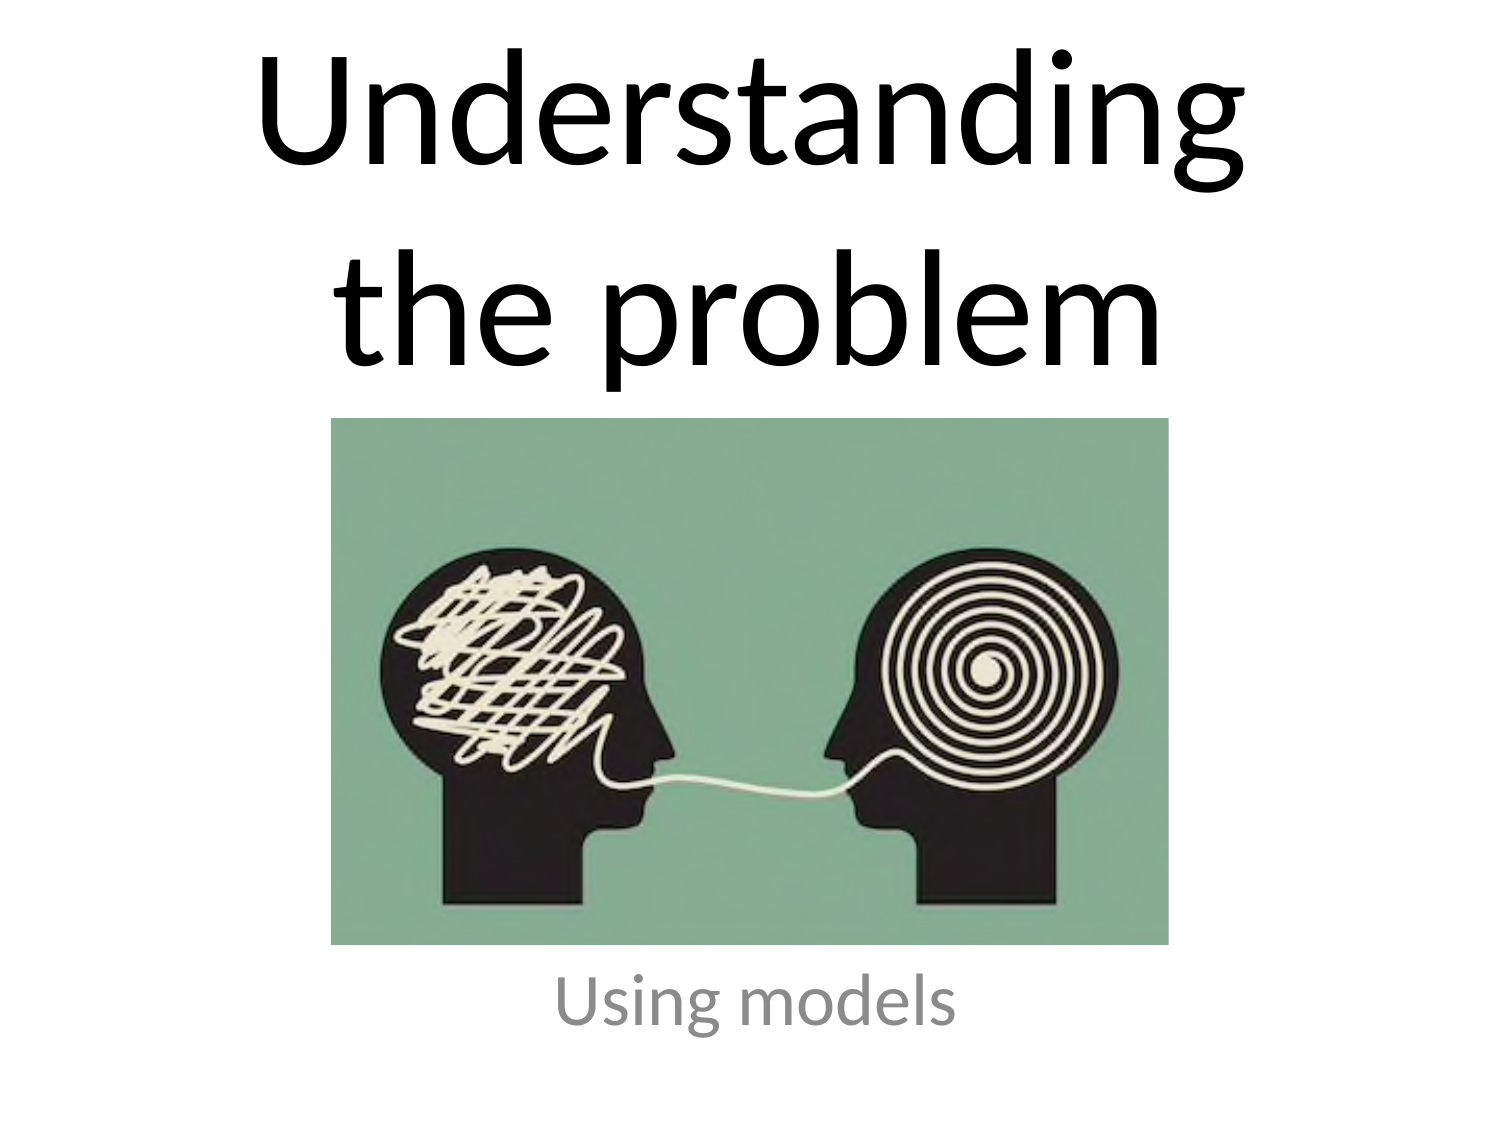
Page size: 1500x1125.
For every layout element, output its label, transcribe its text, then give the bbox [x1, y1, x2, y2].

title Understanding the problem [112, 77, 1388, 319]
subtitle Using models [529, 953, 982, 1121]
picture [330, 417, 1169, 945]
